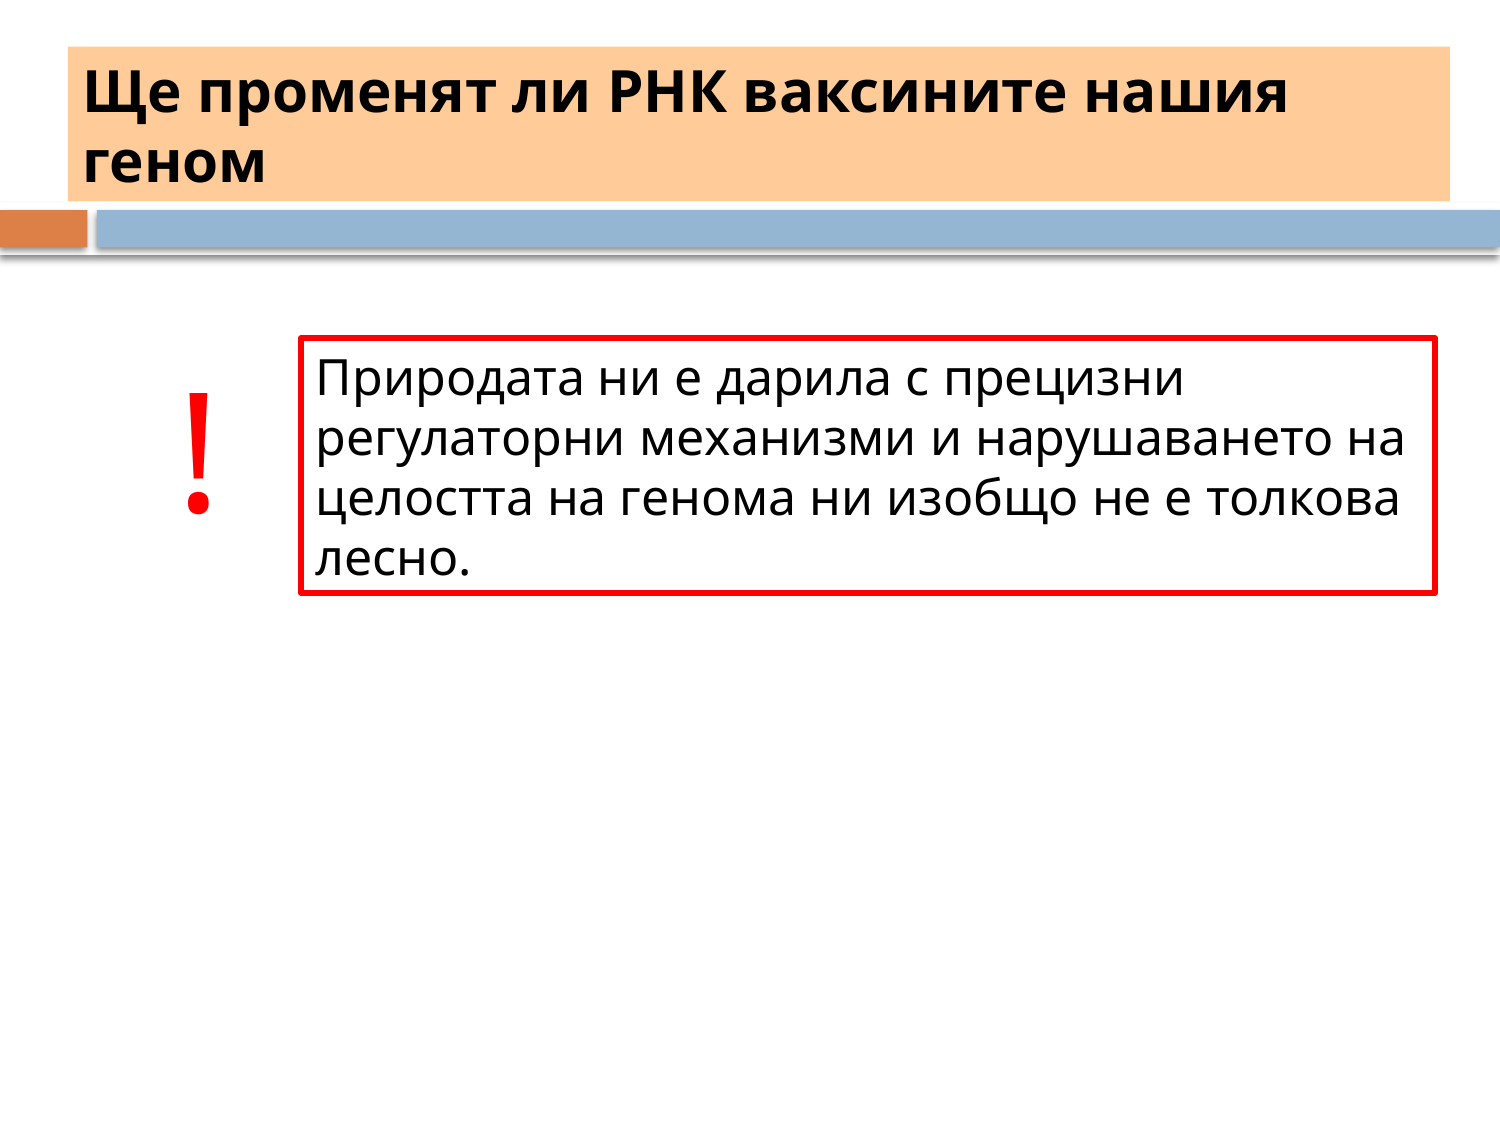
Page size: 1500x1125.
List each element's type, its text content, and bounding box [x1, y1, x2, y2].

text_box Природата ни е дарила с прецизни регулаторни механизми и нарушаването на целостта на генома ни изобщо не е толкова лесно. [301, 338, 1435, 593]
text_box Ще променят ли РНК ваксините нашия геном [67, 46, 1450, 202]
text_box ! [161, 338, 434, 553]
